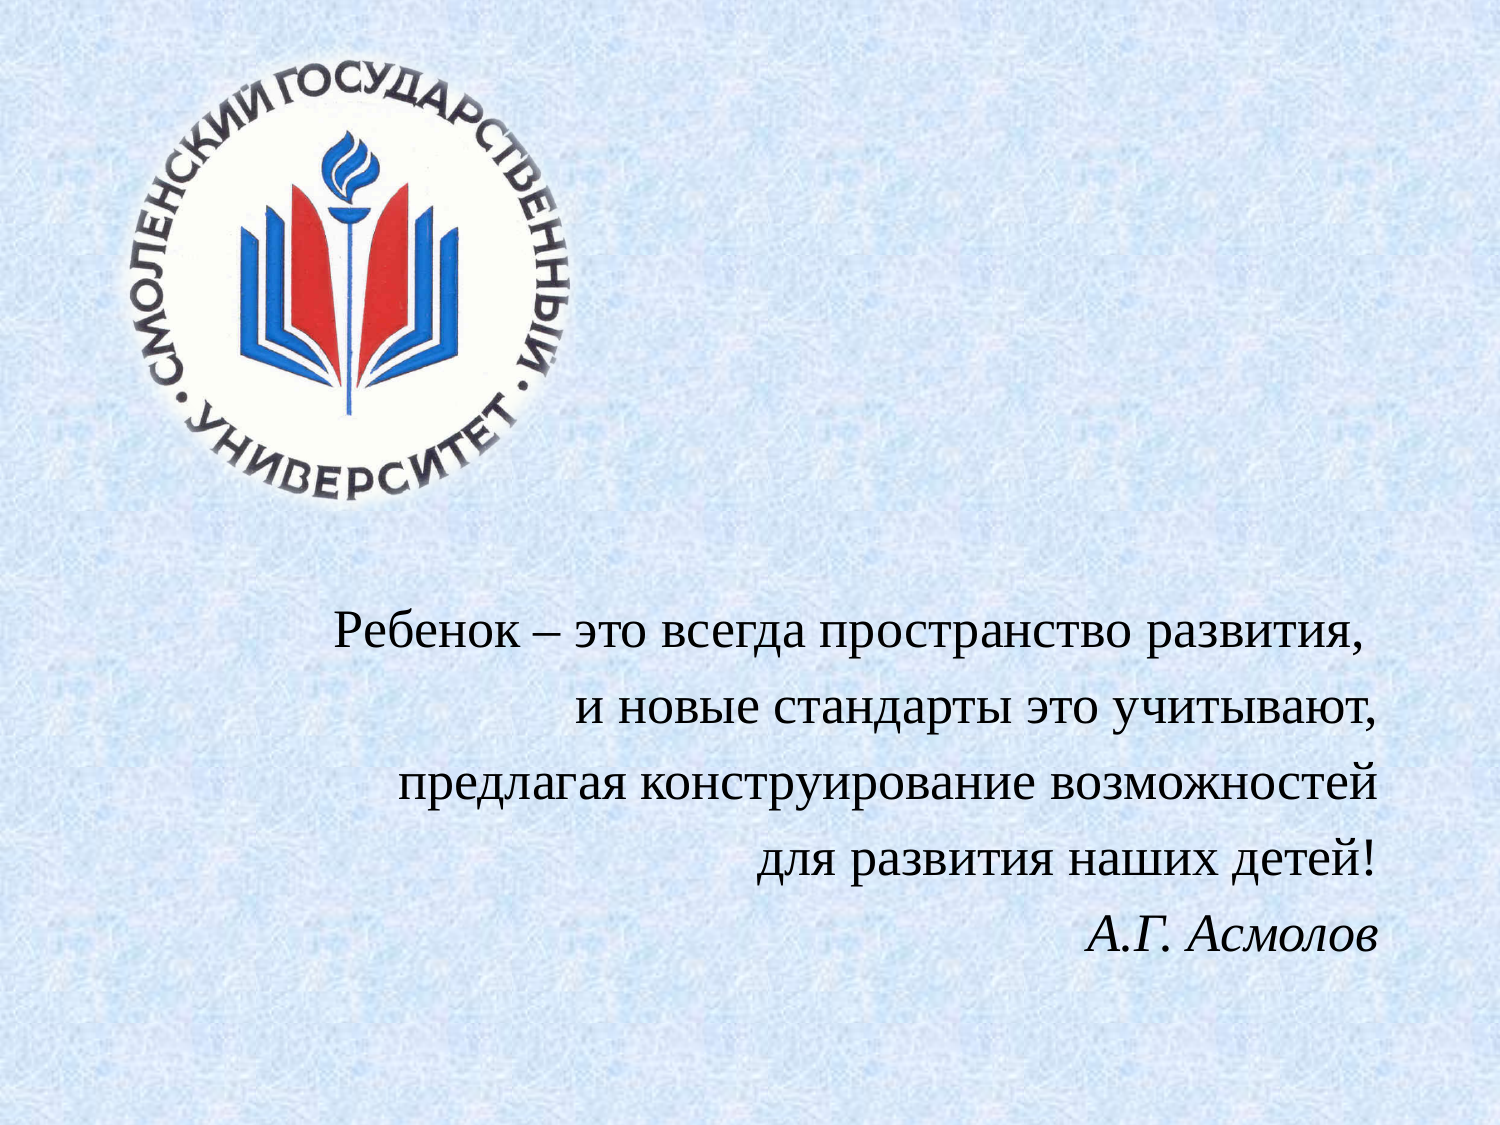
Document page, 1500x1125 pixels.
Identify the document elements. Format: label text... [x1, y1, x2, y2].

subtitle Ребенок – это всегда пространство развития, и новые стандарты это учитывают, предлагая конструирование возможностей для развития наших детей! А.Г. Асмолов [128, 585, 1395, 997]
picture [0, 0, 1500, 1125]
